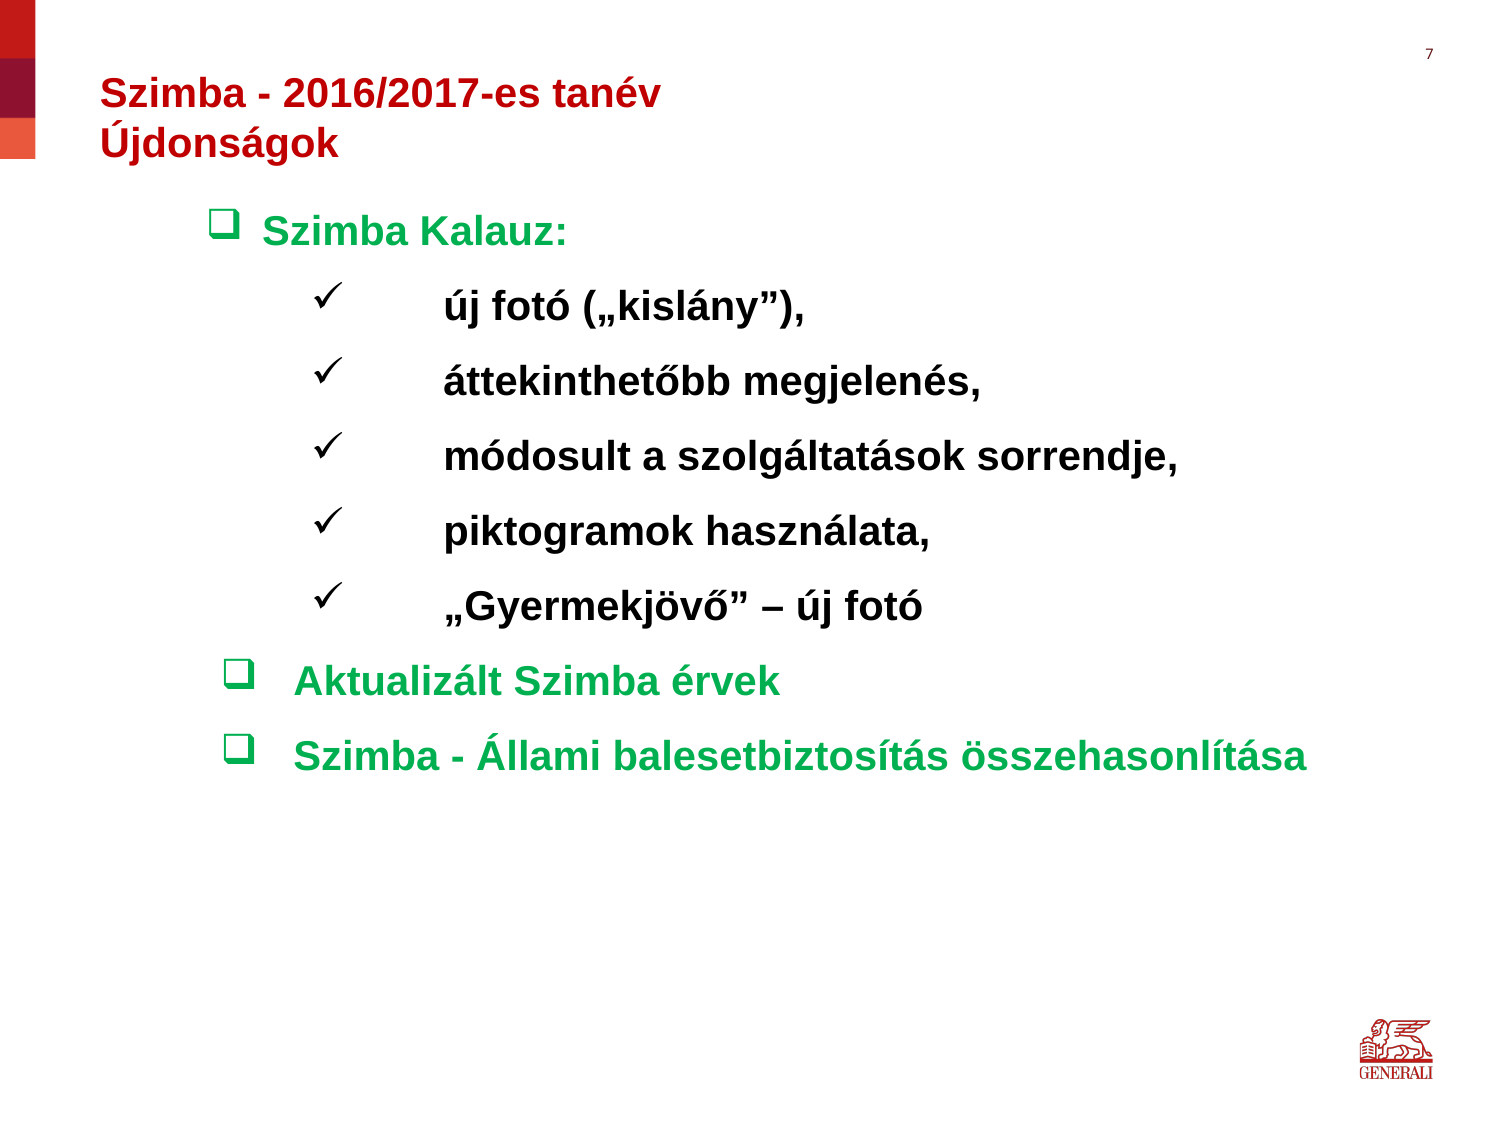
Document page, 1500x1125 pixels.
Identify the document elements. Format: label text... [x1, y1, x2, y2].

text_box Szimba Kalauz: új fotó („kislány”), áttekinthetőbb megjelenés, módosult a szolgáltatások sorrendje, piktogramok használata, „Gyermekjövő” – új fotó Aktualizált Szimba érvek Szimba - Állami balesetbiztosítás összehasonlítása [58, 196, 1460, 787]
slide_number 7 [1400, 44, 1434, 75]
text_box Szimba - 2016/2017-es tanév Újdonságok [85, 58, 915, 174]
